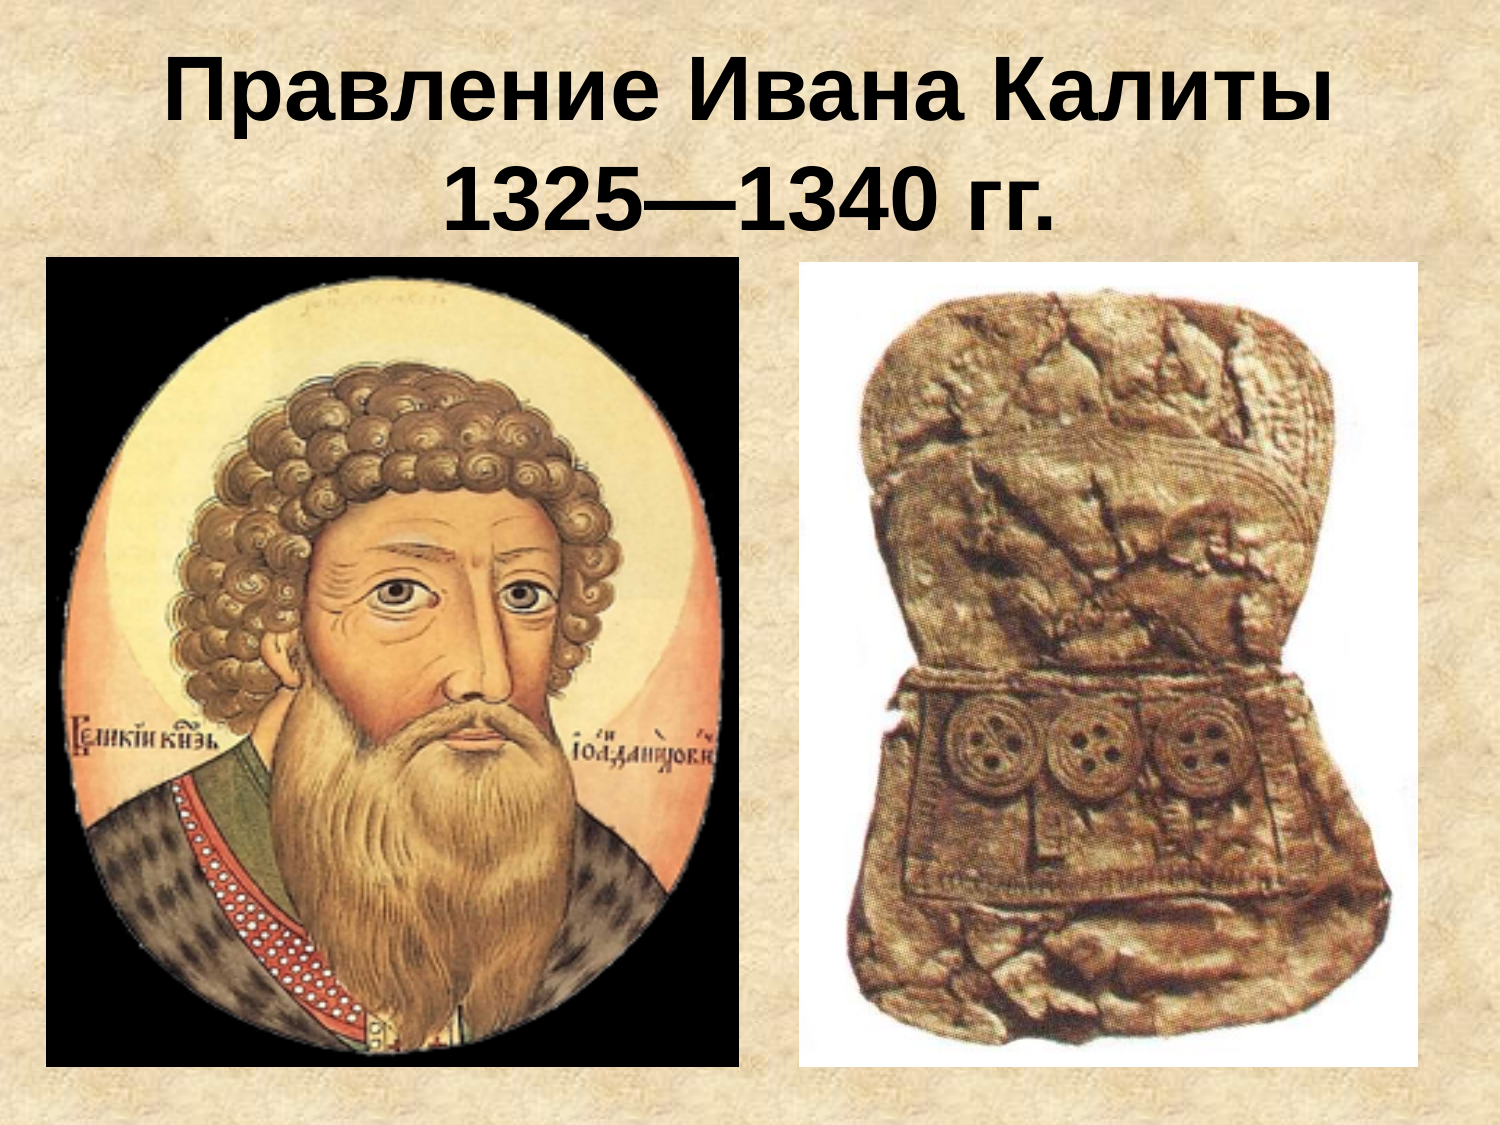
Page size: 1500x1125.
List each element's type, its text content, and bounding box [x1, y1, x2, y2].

text_box Правление Ивана Калиты 1325—1340 гг. [74, 45, 1425, 233]
picture [0, 0, 1500, 1125]
